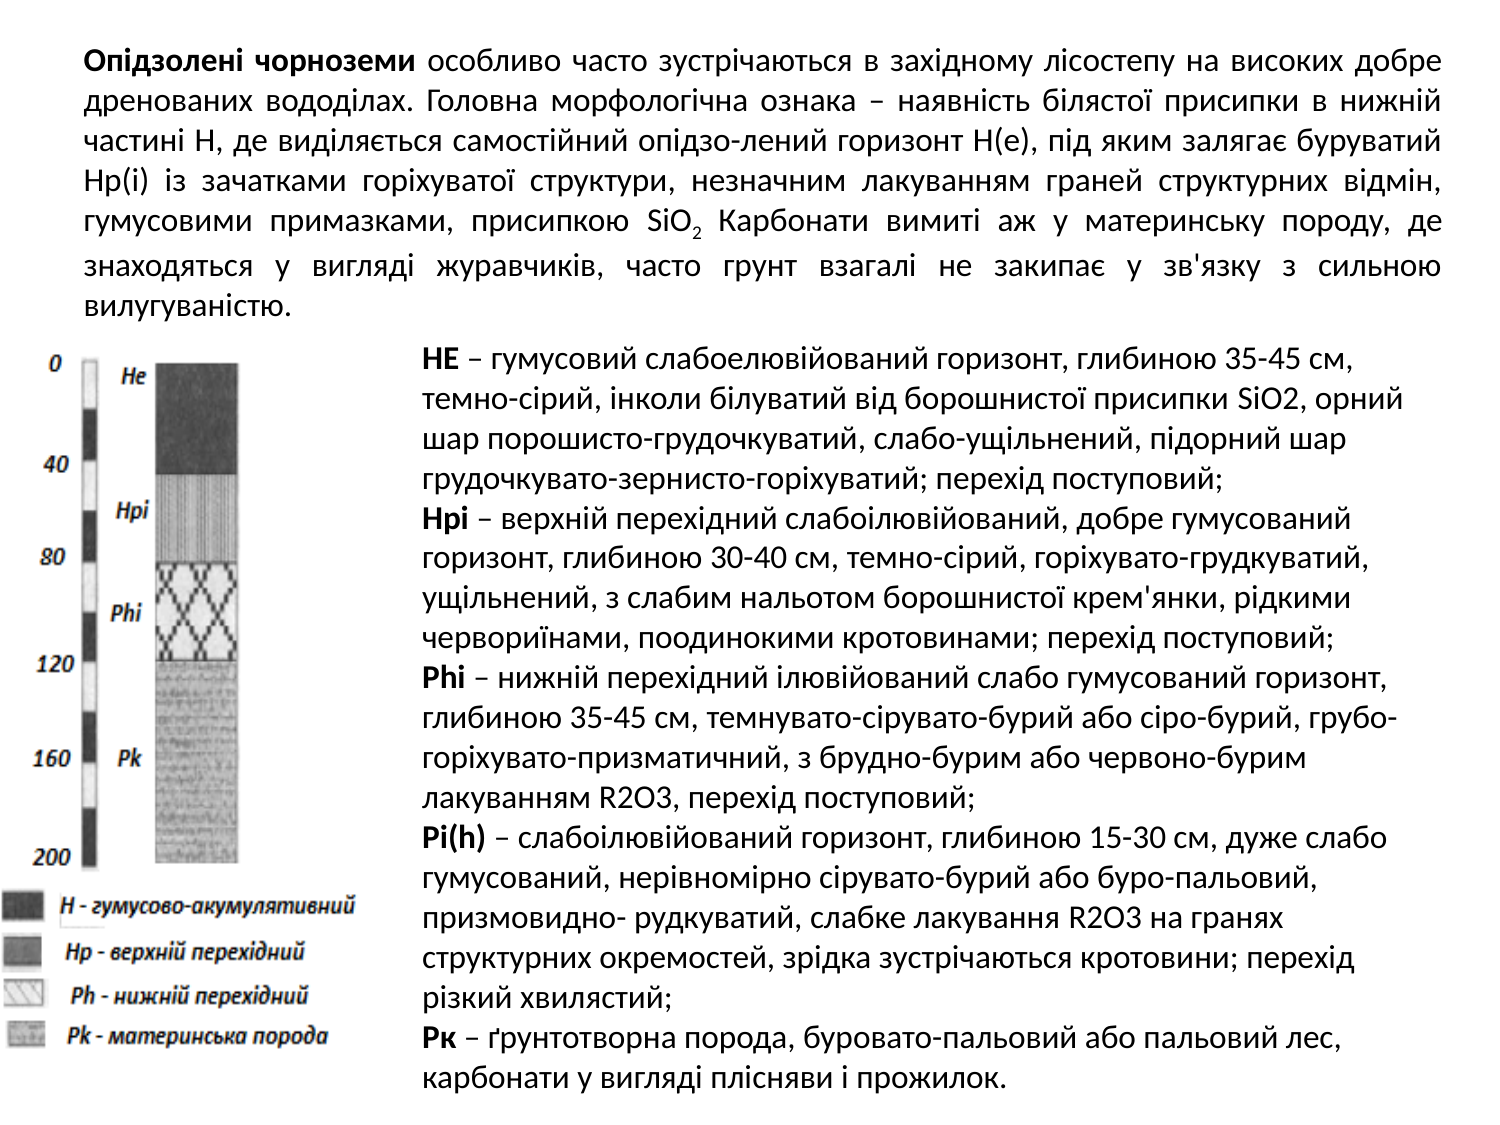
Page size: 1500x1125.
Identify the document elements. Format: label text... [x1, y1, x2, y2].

picture [0, 328, 391, 1076]
text_box НЕ – гумусовий слабоелювійований горизонт, глибиною 35-45 см, темно-сірий, інколи білуватий від борошнистої присипки SiО2, орний шар порошисто-грудочкуватий, слабо-ущільнений, підорний шар грудочкувато-зернисто-горіхуватий; перехід поступовий; Нрі – верхній перехідний слабоілювійований, добре гумусований горизонт, глибиною 30-40 см, темно-сірий, горіхувато-грудкуватий, ущільнений, з слабим нальотом борошнистої крем'янки, рідкими червориїнами, поодинокими кротовинами; перехід поступовий; Phi – нижній перехідний ілювійований слабо гумусований горизонт, глибиною 35-45 см, темнувато-сірувато-бурий або сіро-бурий, грубо-горіхувато-призматичний, з брудно-бурим або червоно-бурим лакуванням R2О3, перехід поступовий; Pi(h) – слабоілювійований горизонт, глибиною 15-30 см, дуже слабо гумусований, нерівномірно сірувато-бурий або буро-пальовий, призмовидно- рудкуватий, слабке лакування R2O3 на гранях структурних окремостей, зрідка зустрічаються кротовини; перехід різкий хвилястий; Рк – ґрунтотворна порода, буровато-пальовий або пальовий лес, карбонати у вигляді плісняви і прожилок. [407, 328, 1459, 1102]
text_box Опідзолені чорноземи особливо часто зустрічаються в західному лісостепу на високих добре дренованих вододілах. Головна морфологічна ознака – наявність білястої присипки в нижній частині Н, де виділяється самостійний опідзо-лений горизонт Н(е), під яким залягає буруватий Нр(і) із зачатками горіхуватої структури, незначним лакуванням граней структурних відмін, гумусовими примазками, присипкою SiO2 Карбонати вимиті аж у материнську породу, де знаходяться у вигляді журавчиків, часто грунт взагалі не закипає у зв'язку з сильною вилугуваністю. [68, 30, 1459, 331]
